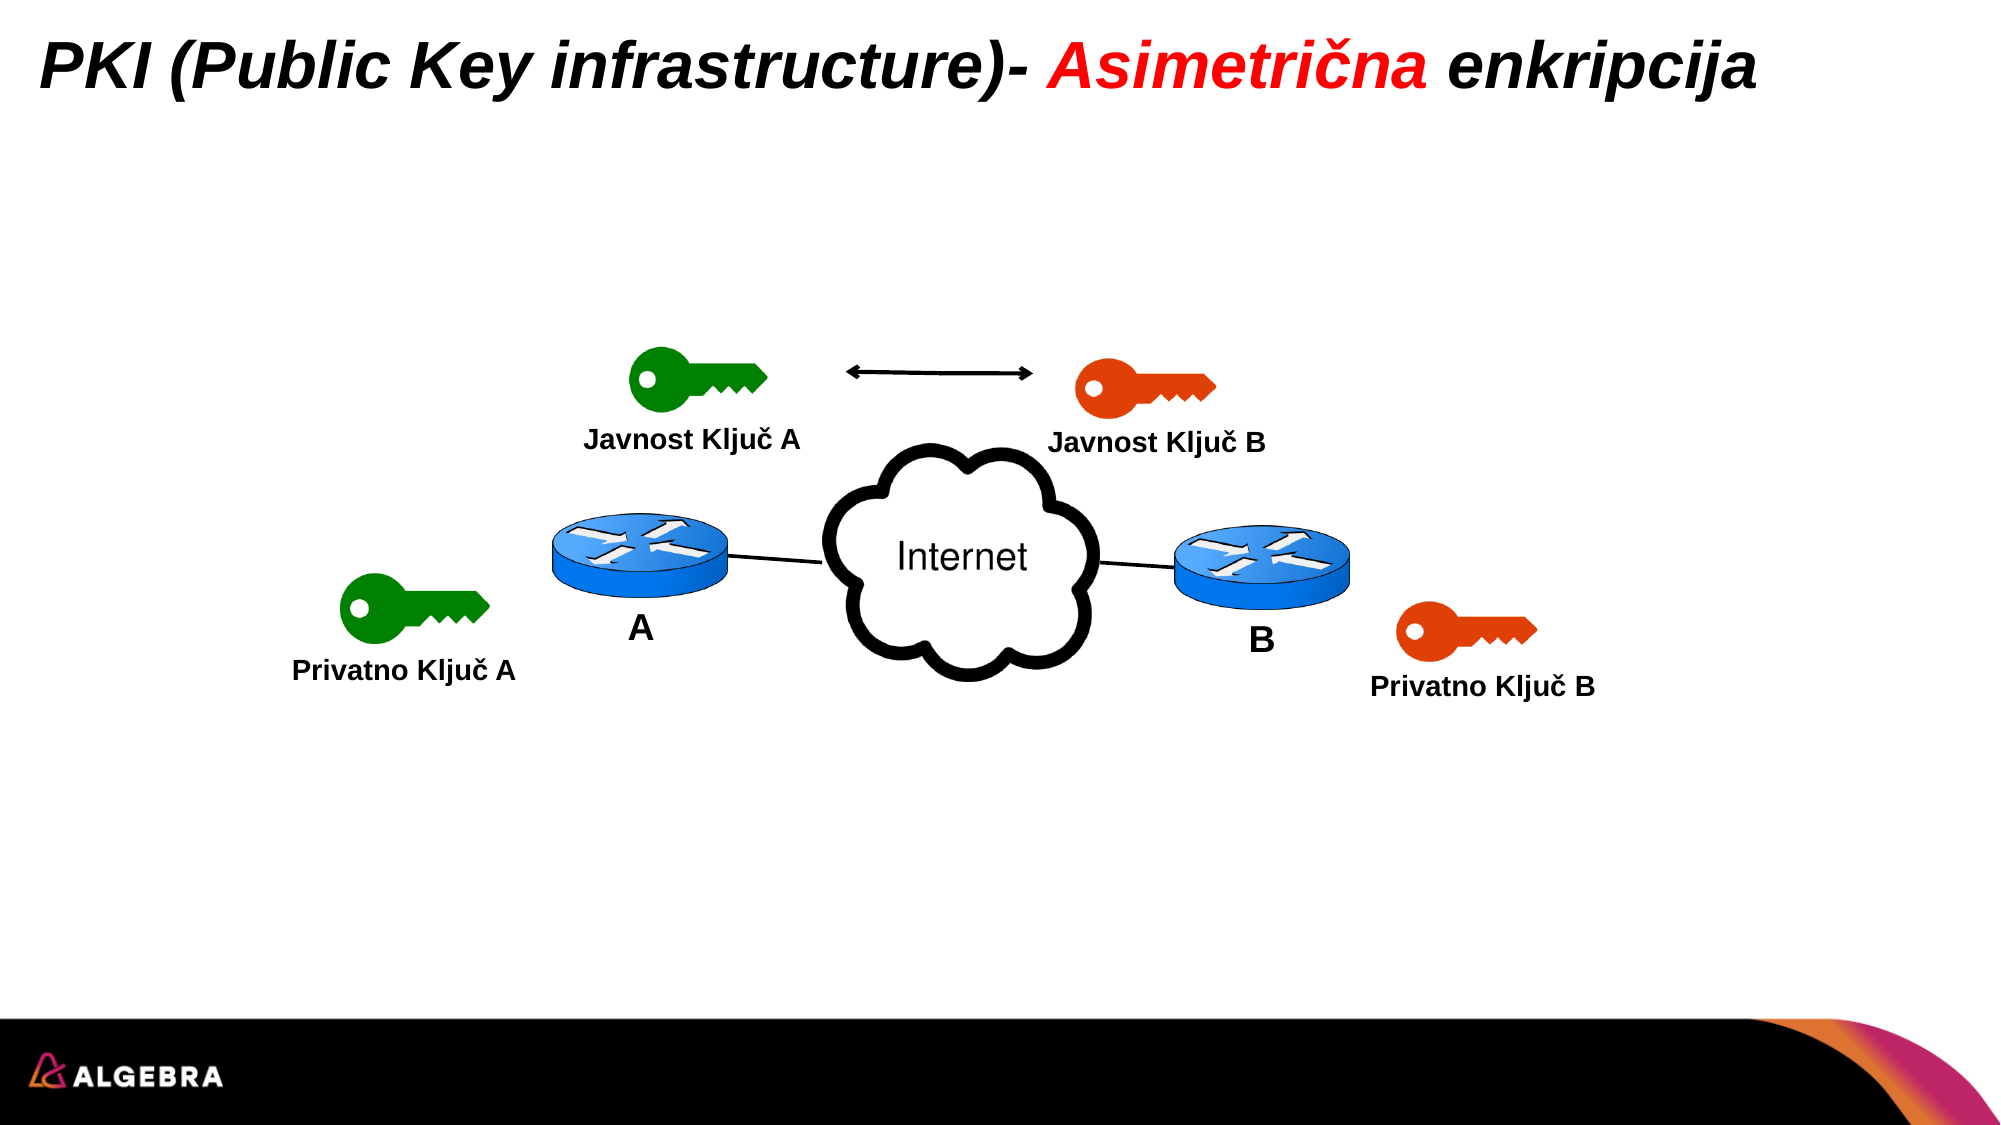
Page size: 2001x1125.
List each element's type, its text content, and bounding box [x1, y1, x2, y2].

text_box B [1233, 610, 1291, 668]
picture [0, 0, 2001, 1125]
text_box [294, 525, 514, 695]
text_box A [612, 598, 670, 656]
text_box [1099, 562, 1175, 568]
title PKI (Public Key infrastructure)- Asimetrična enkripcija [39, 23, 1989, 120]
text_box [587, 302, 797, 464]
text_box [727, 555, 823, 563]
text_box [1372, 560, 1593, 711]
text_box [1051, 317, 1262, 467]
